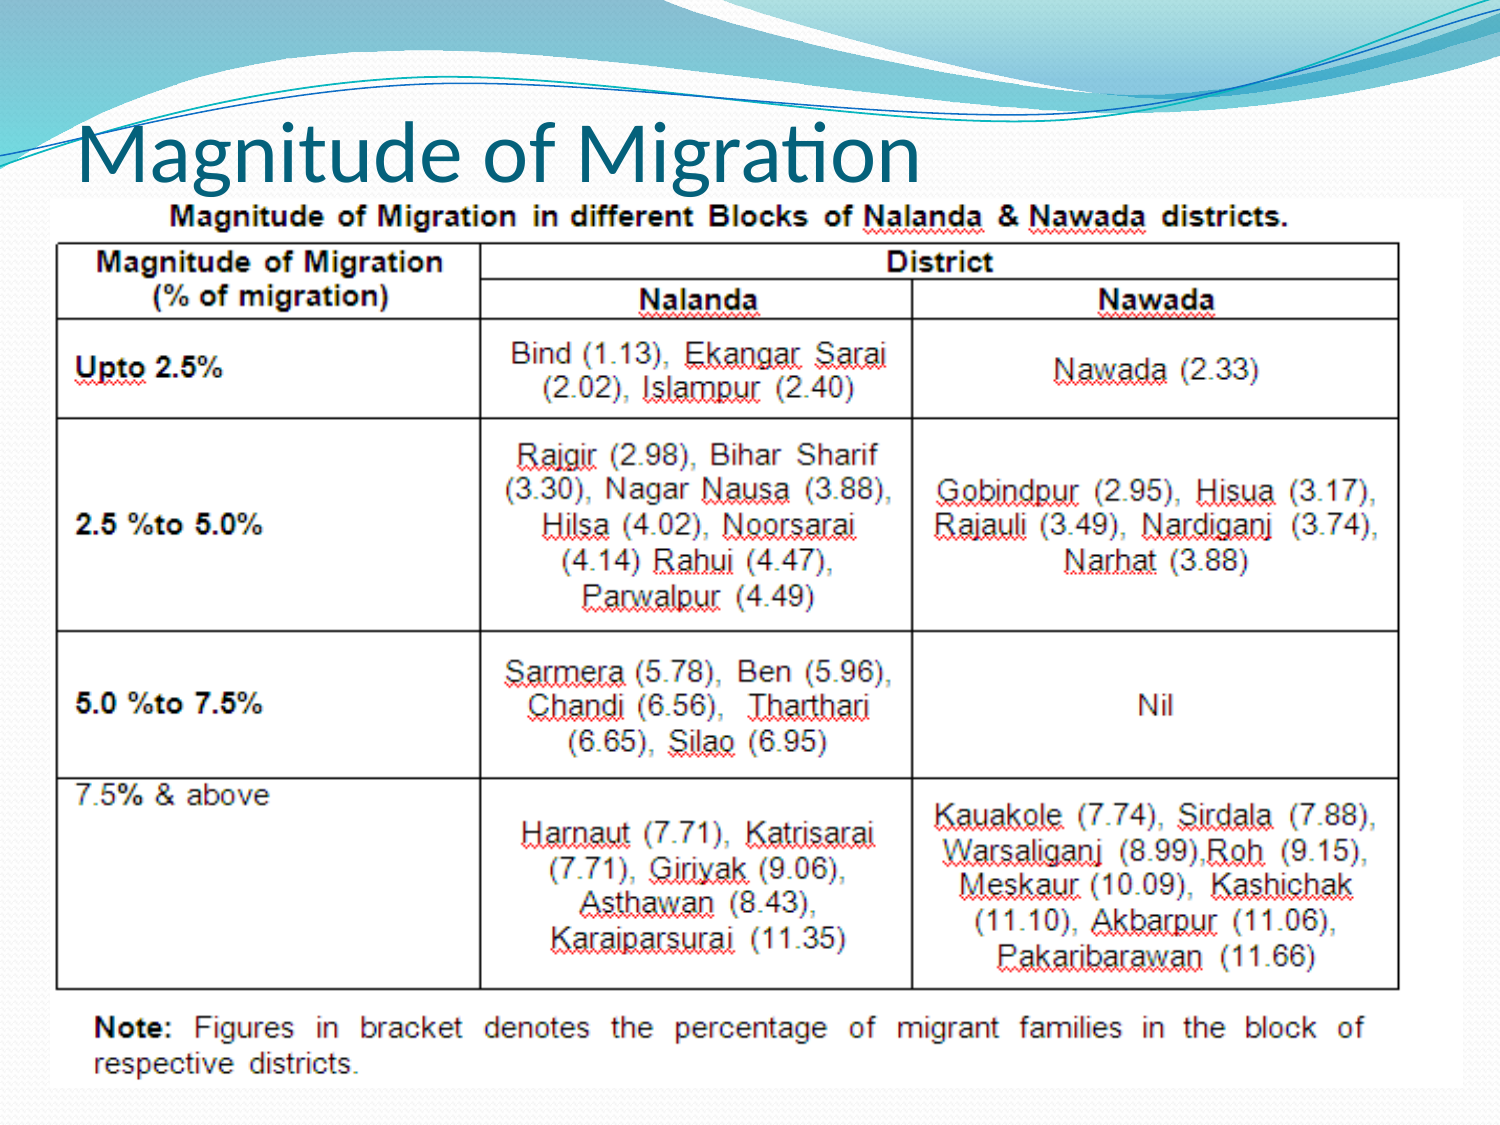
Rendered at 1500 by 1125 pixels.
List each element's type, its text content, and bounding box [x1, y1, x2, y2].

picture [49, 199, 1463, 1088]
title Magnitude of Migration [75, 87, 1438, 199]
